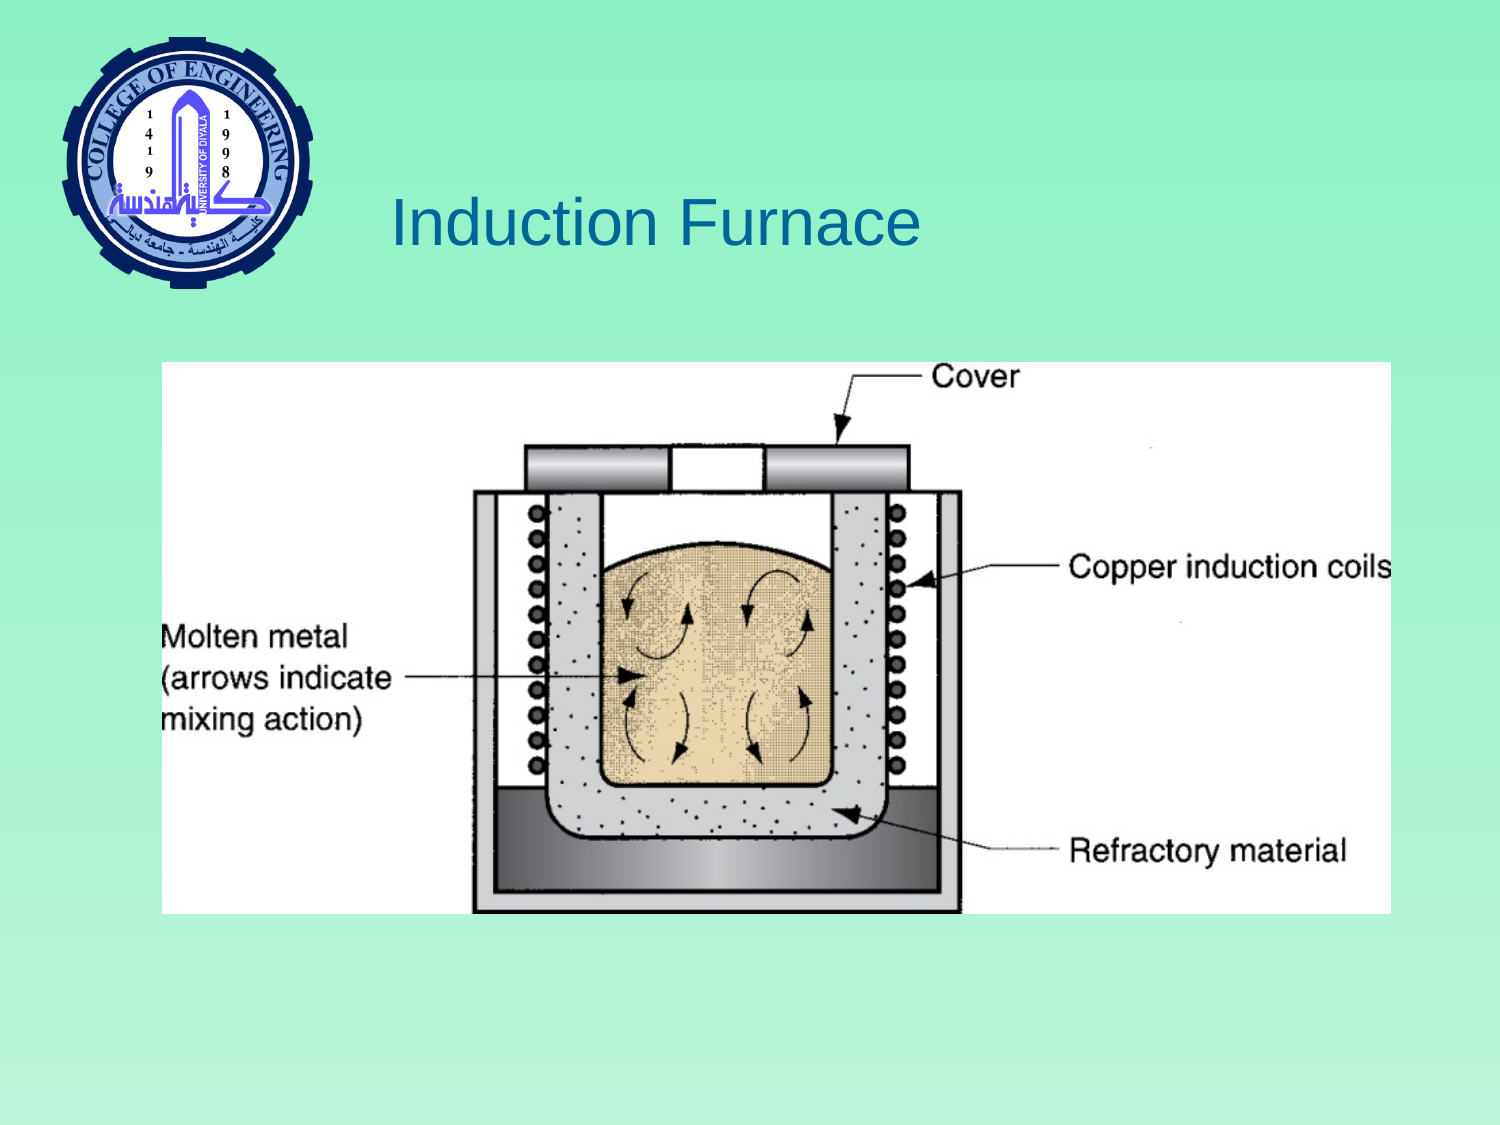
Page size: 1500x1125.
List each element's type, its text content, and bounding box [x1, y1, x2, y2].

title Induction Furnace [374, 99, 1388, 338]
list [112, 362, 1388, 1001]
picture [62, 37, 313, 289]
picture [162, 362, 1391, 914]
